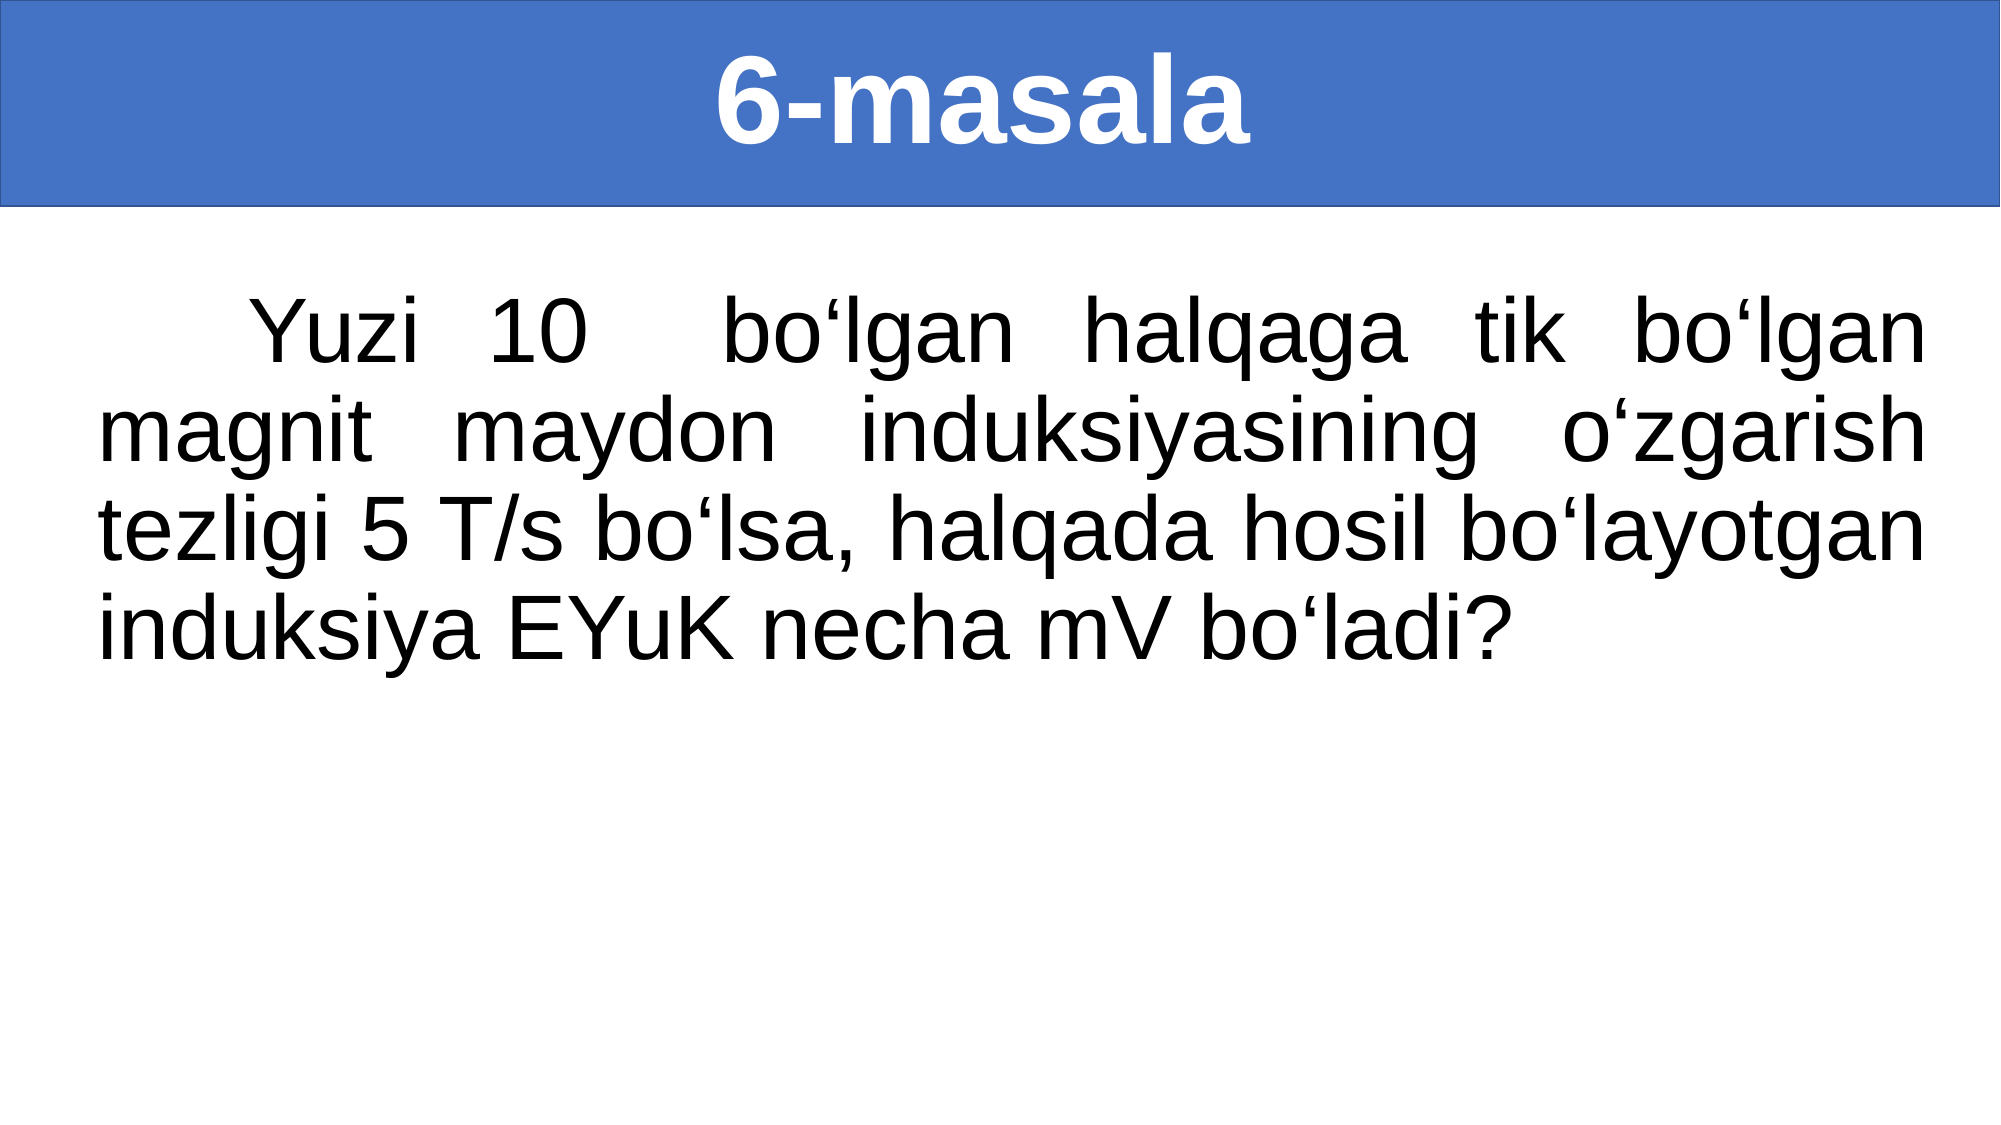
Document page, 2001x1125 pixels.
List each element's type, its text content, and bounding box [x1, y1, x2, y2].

title 6-masala [0, 0, 2000, 207]
